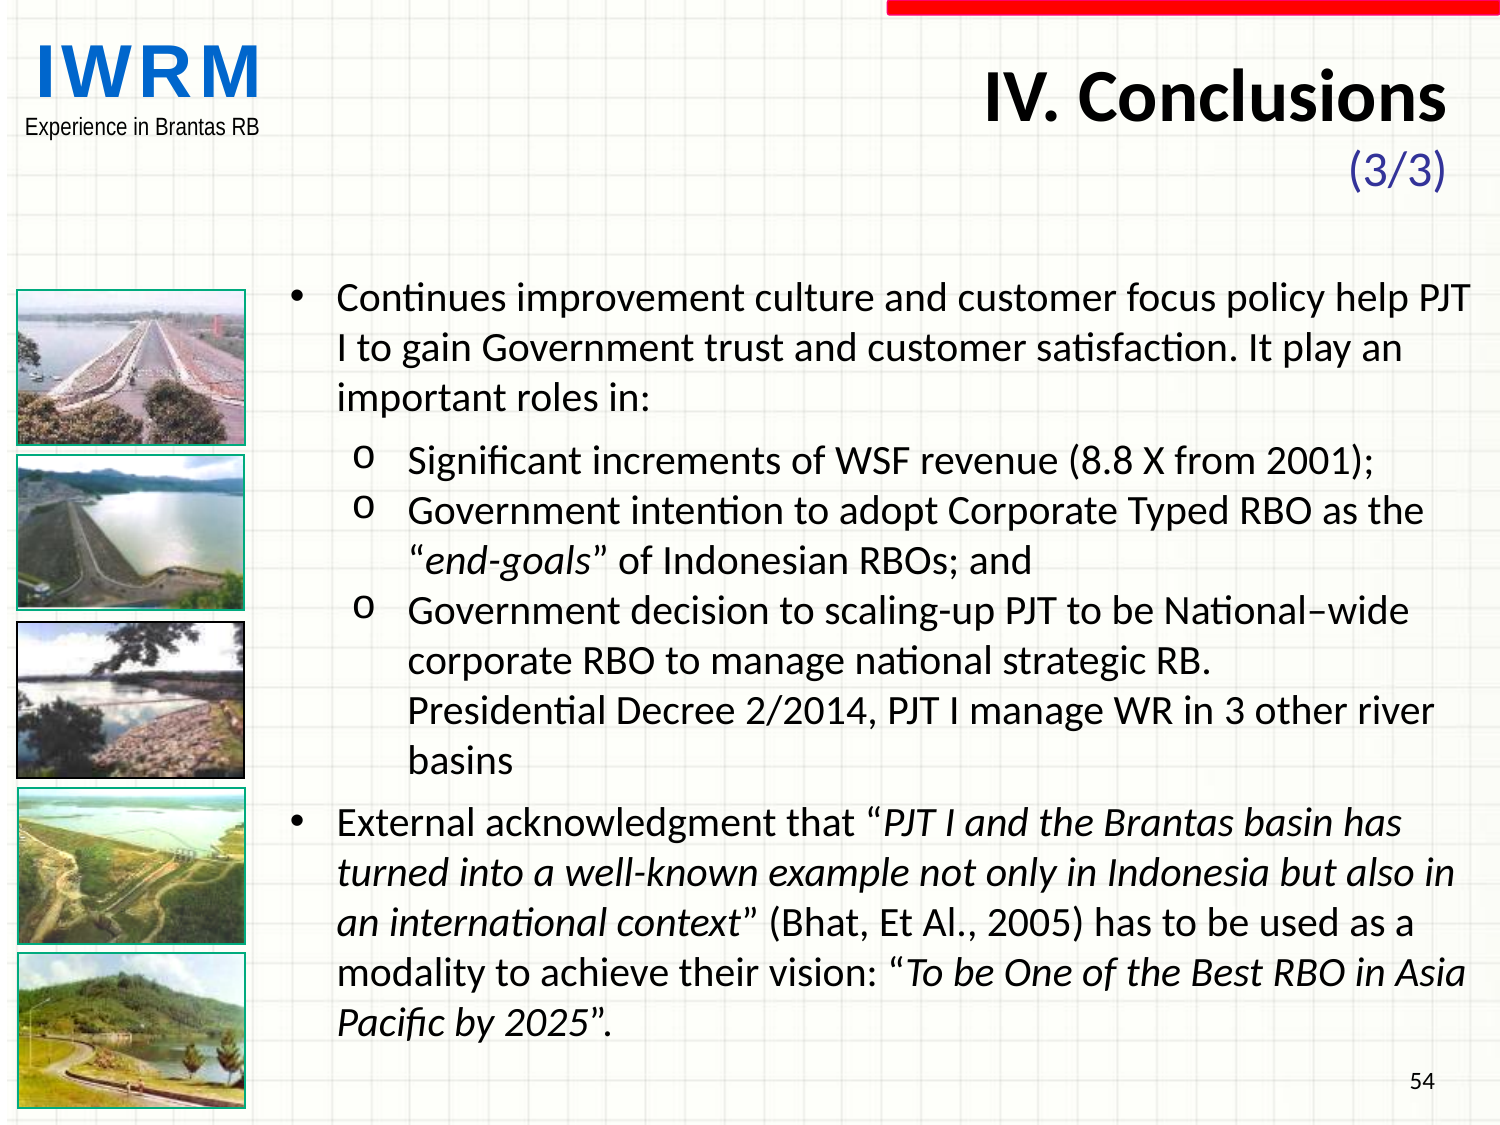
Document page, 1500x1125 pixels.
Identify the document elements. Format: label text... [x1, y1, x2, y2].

picture [7, 0, 1500, 1125]
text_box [17, 290, 245, 1108]
text_box IV. Conclusions (3/3) [312, 38, 1463, 263]
text_box Continues improvement culture and customer focus policy help PJT I to gain Government trust and customer satisfaction. It play an important roles in: Significant increments of WSF revenue (8.8 X from 2001); Government intention to adopt Corporate Typed RBO as the “end-goals” of Indonesian RBOs; and Government decision to scaling-up PJT to be National–wide corporate RBO to manage national strategic RB. Presidential Decree 2/2014, PJT I manage WR in 3 other river basins External acknowledgment that “PJT I and the Brantas basin has turned into a well-known example not only in Indonesia but also in an international context” (Bhat, Et Al., 2005) has to be used as a modality to achieve their vision: “To be One of the Best RBO in Asia Pacific by 2025”. [274, 262, 1488, 1088]
slide_number 54 [1099, 1042, 1451, 1103]
